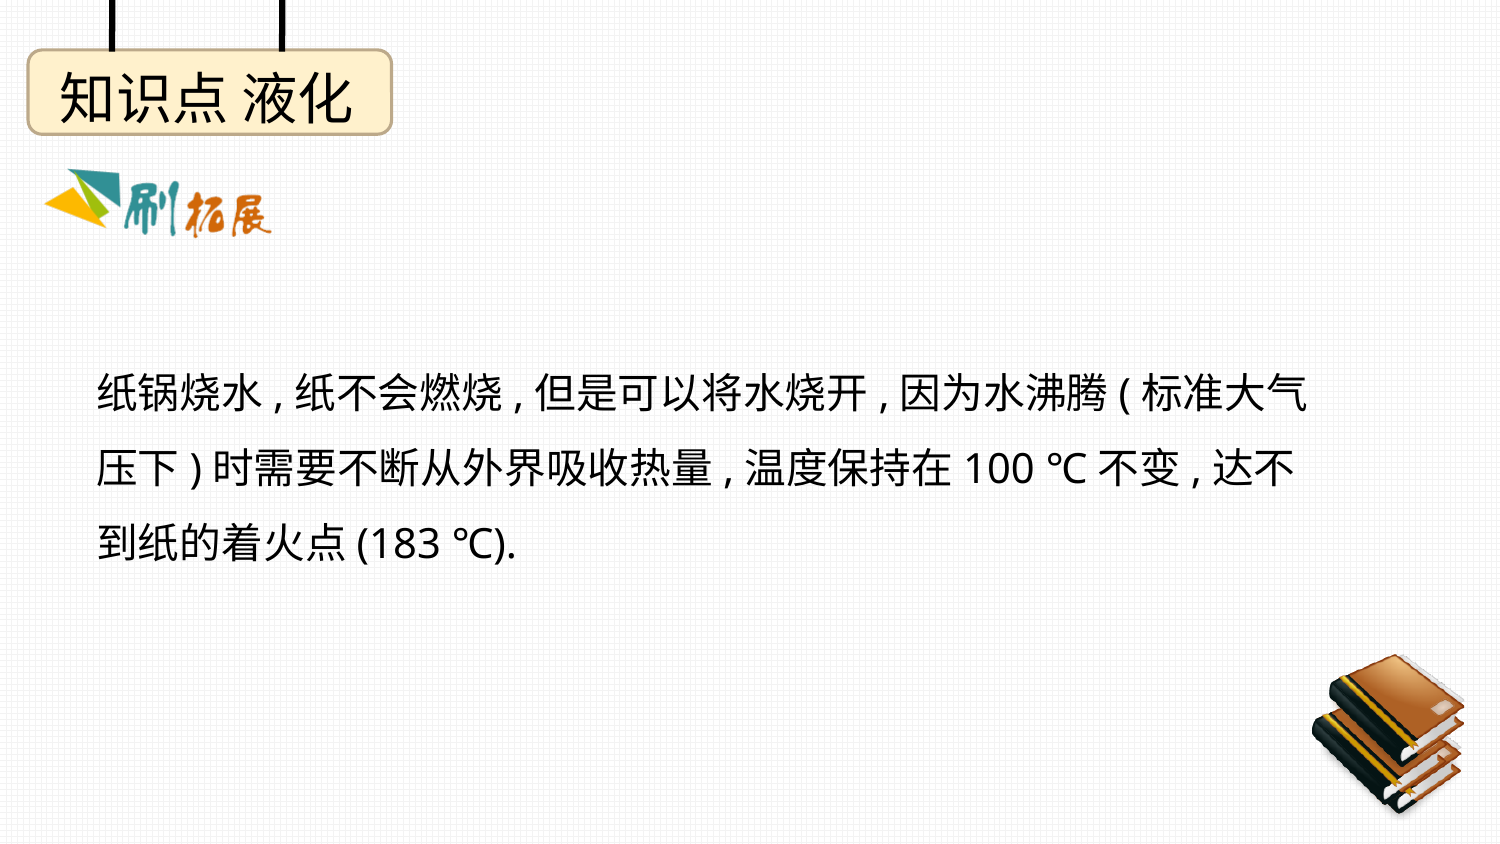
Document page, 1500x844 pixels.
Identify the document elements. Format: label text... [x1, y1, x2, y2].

text_box 纸锅烧水,纸不会燃烧,但是可以将水烧开,因为水沸腾(标准大气压下)时需要不断从外界吸收热量,温度保持在100 ℃不变,达不到纸的着火点(183 ℃). [81, 334, 1329, 574]
picture [1307, 647, 1467, 821]
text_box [28, 0, 392, 135]
picture [43, 149, 298, 260]
